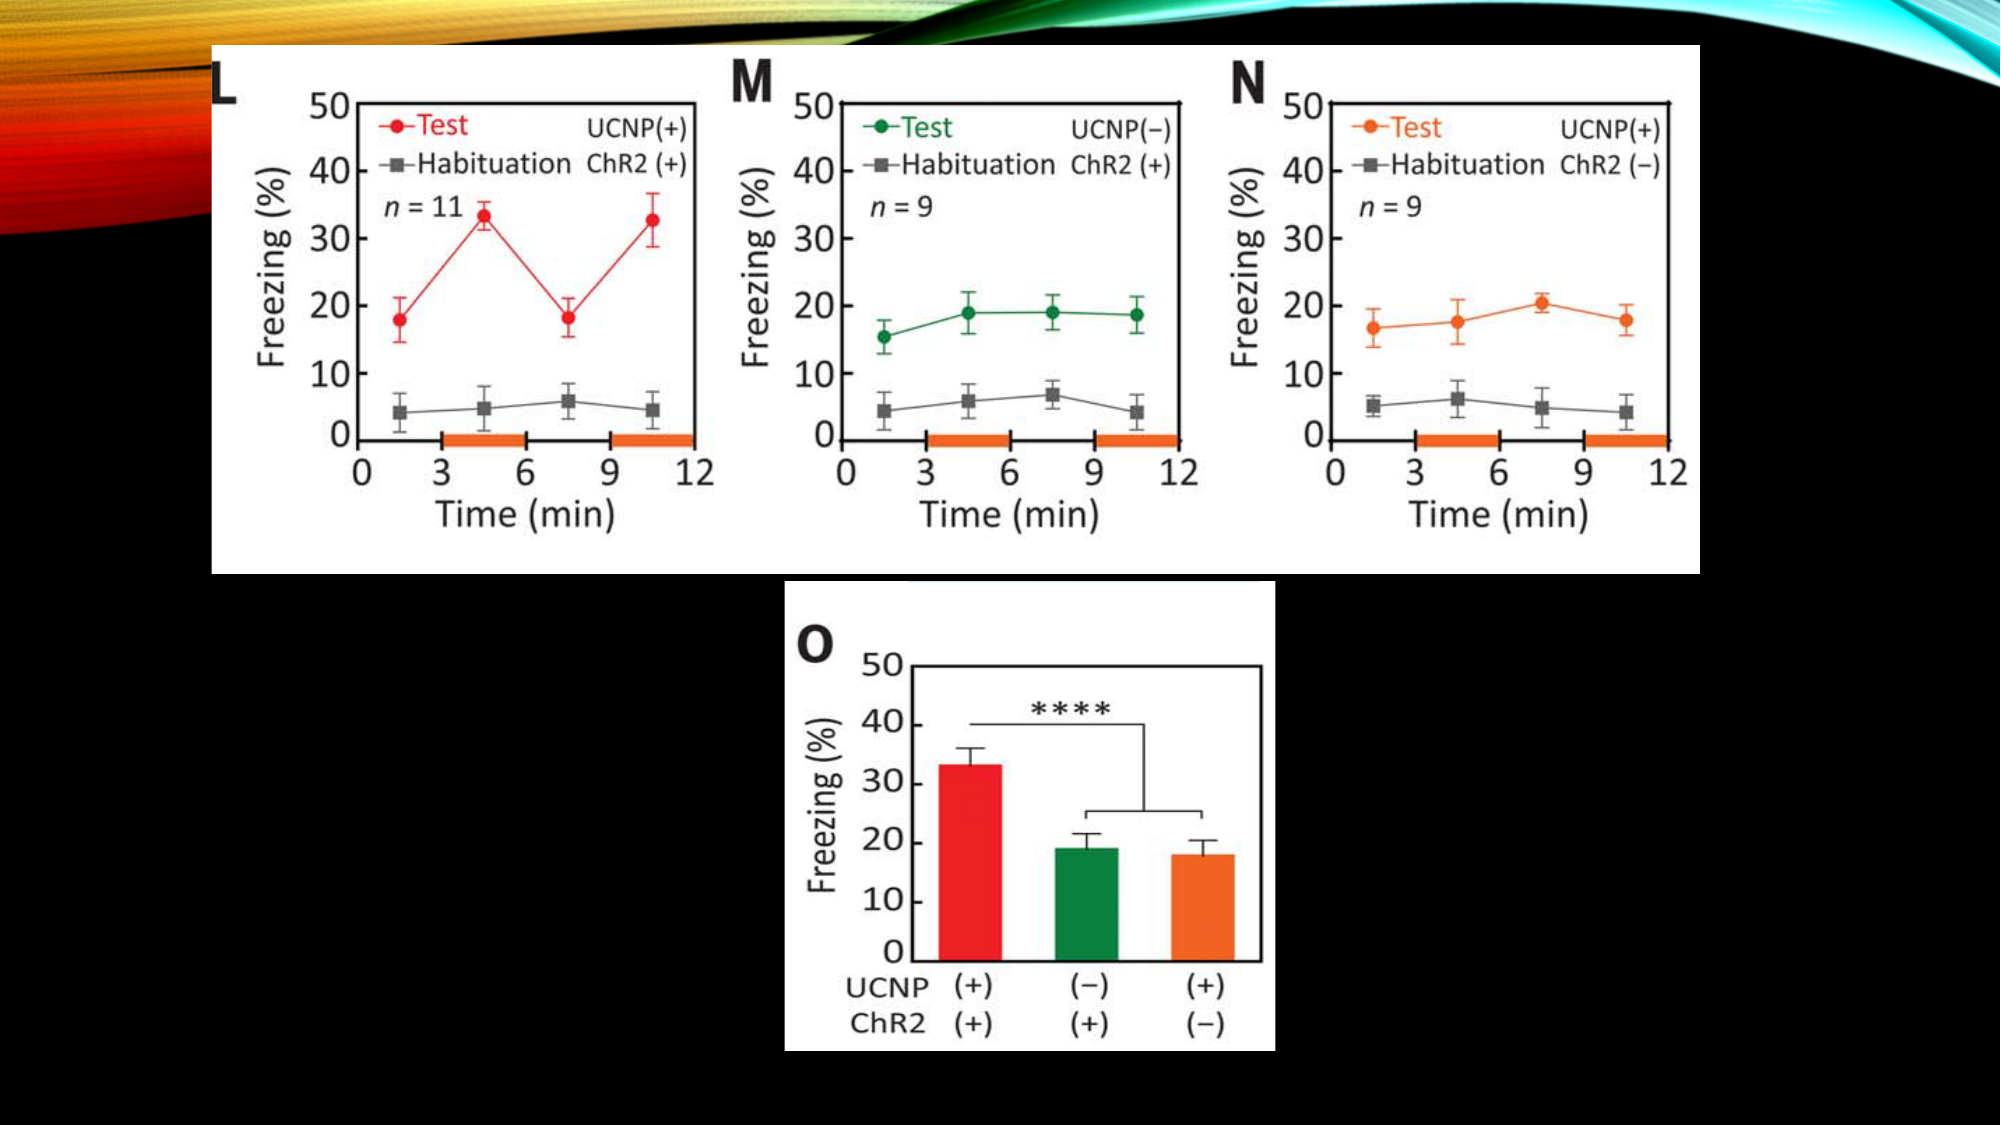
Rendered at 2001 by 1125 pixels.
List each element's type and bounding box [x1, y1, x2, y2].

picture [0, 0, 2000, 574]
picture [784, 580, 1276, 1051]
